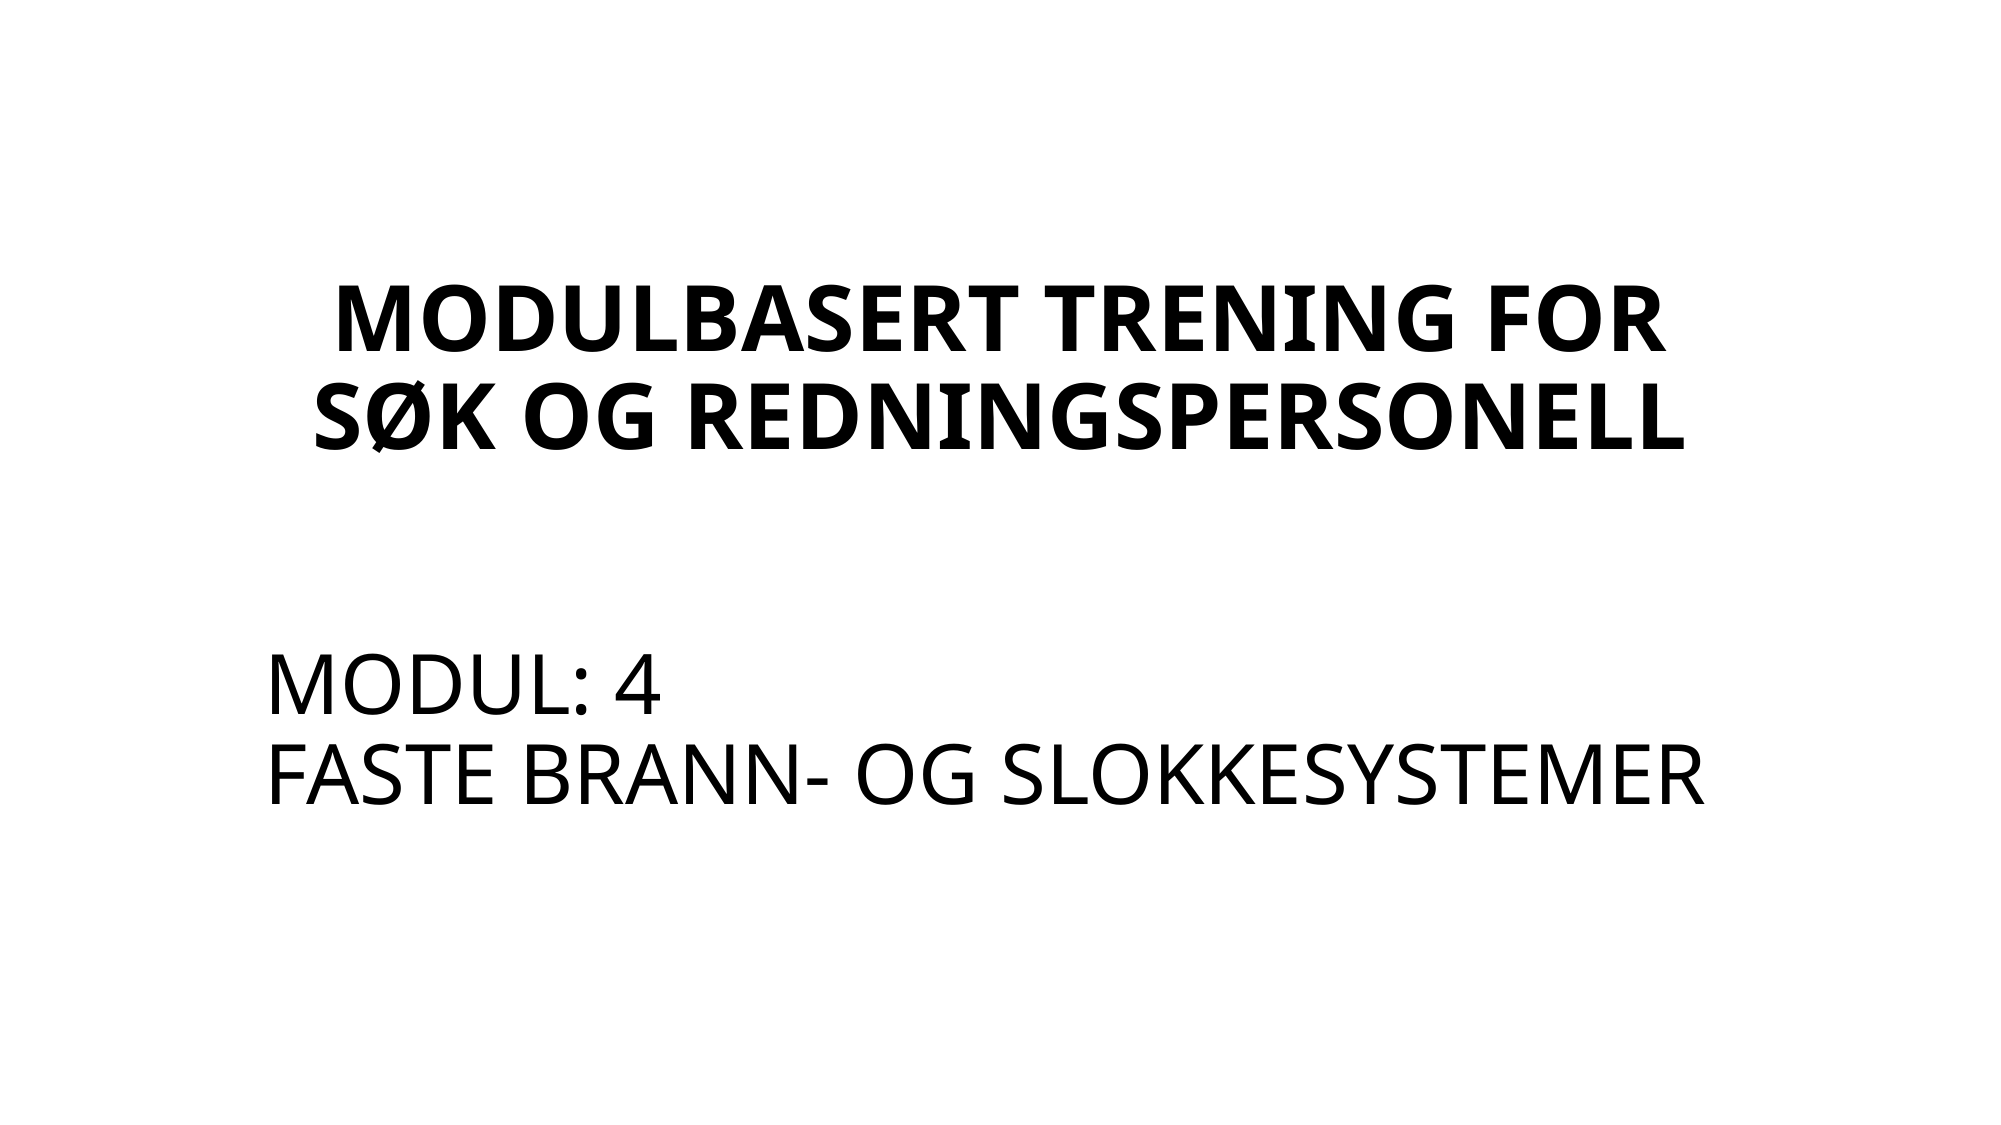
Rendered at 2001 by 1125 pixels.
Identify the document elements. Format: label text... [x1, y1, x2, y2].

text_box MODUL: 4 FASTE BRANN- OG SLOKKESYSTEMER [249, 537, 1750, 830]
title MODULBASERT TRENING FOR SØK OG REDNINGSPERSONELL [249, 195, 1750, 537]
